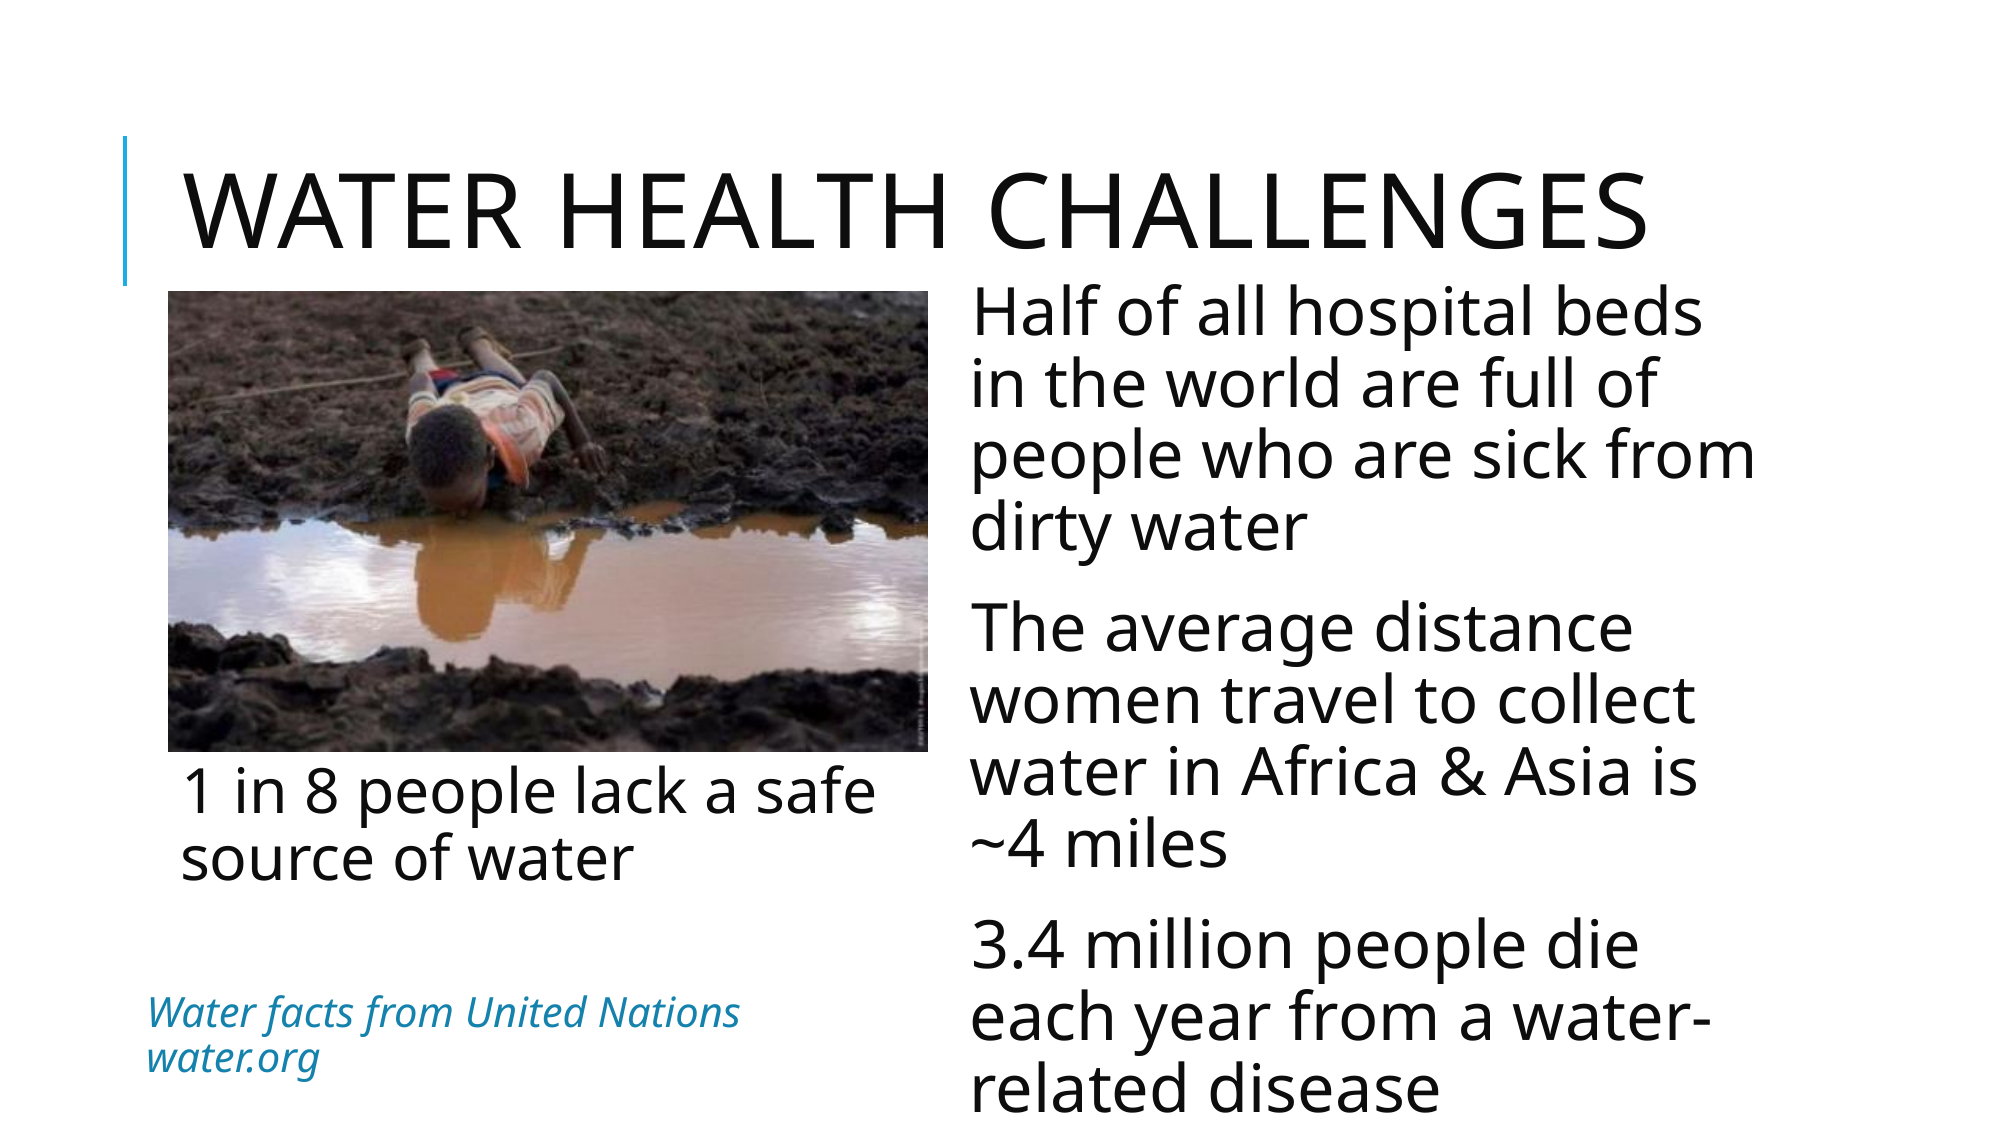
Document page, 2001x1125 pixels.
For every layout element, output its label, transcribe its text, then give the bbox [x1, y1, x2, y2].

text_box 1 in 8 people lack a safe source of water [157, 751, 938, 899]
picture [167, 291, 928, 753]
title Water health challenges [168, 96, 1763, 342]
list Half of all hospital beds in the world are full of people who are sick from dirty water The average distance women travel to collect water in Africa & Asia is ~4 miles 3.4 million people die each year from a water-related disease [946, 270, 1773, 1011]
text_box Water facts from United Nations water.org [123, 983, 905, 1067]
